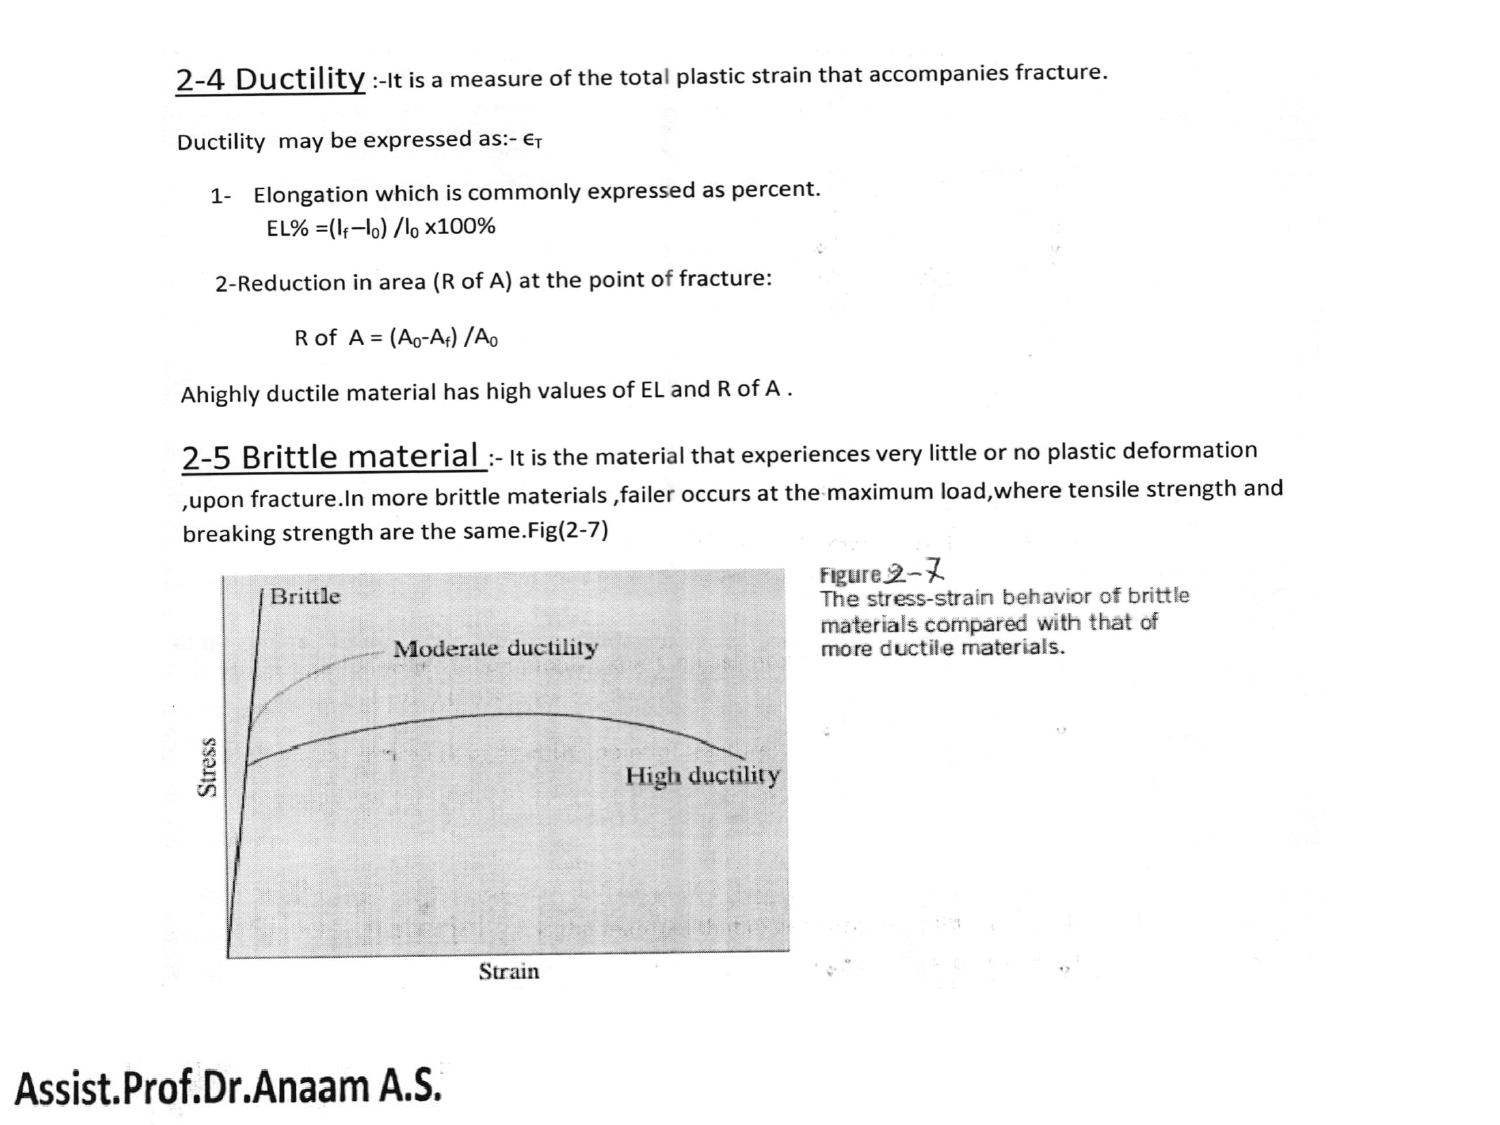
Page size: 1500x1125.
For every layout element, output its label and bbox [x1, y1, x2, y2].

picture [0, 1062, 451, 1125]
picture [162, 49, 1326, 989]
